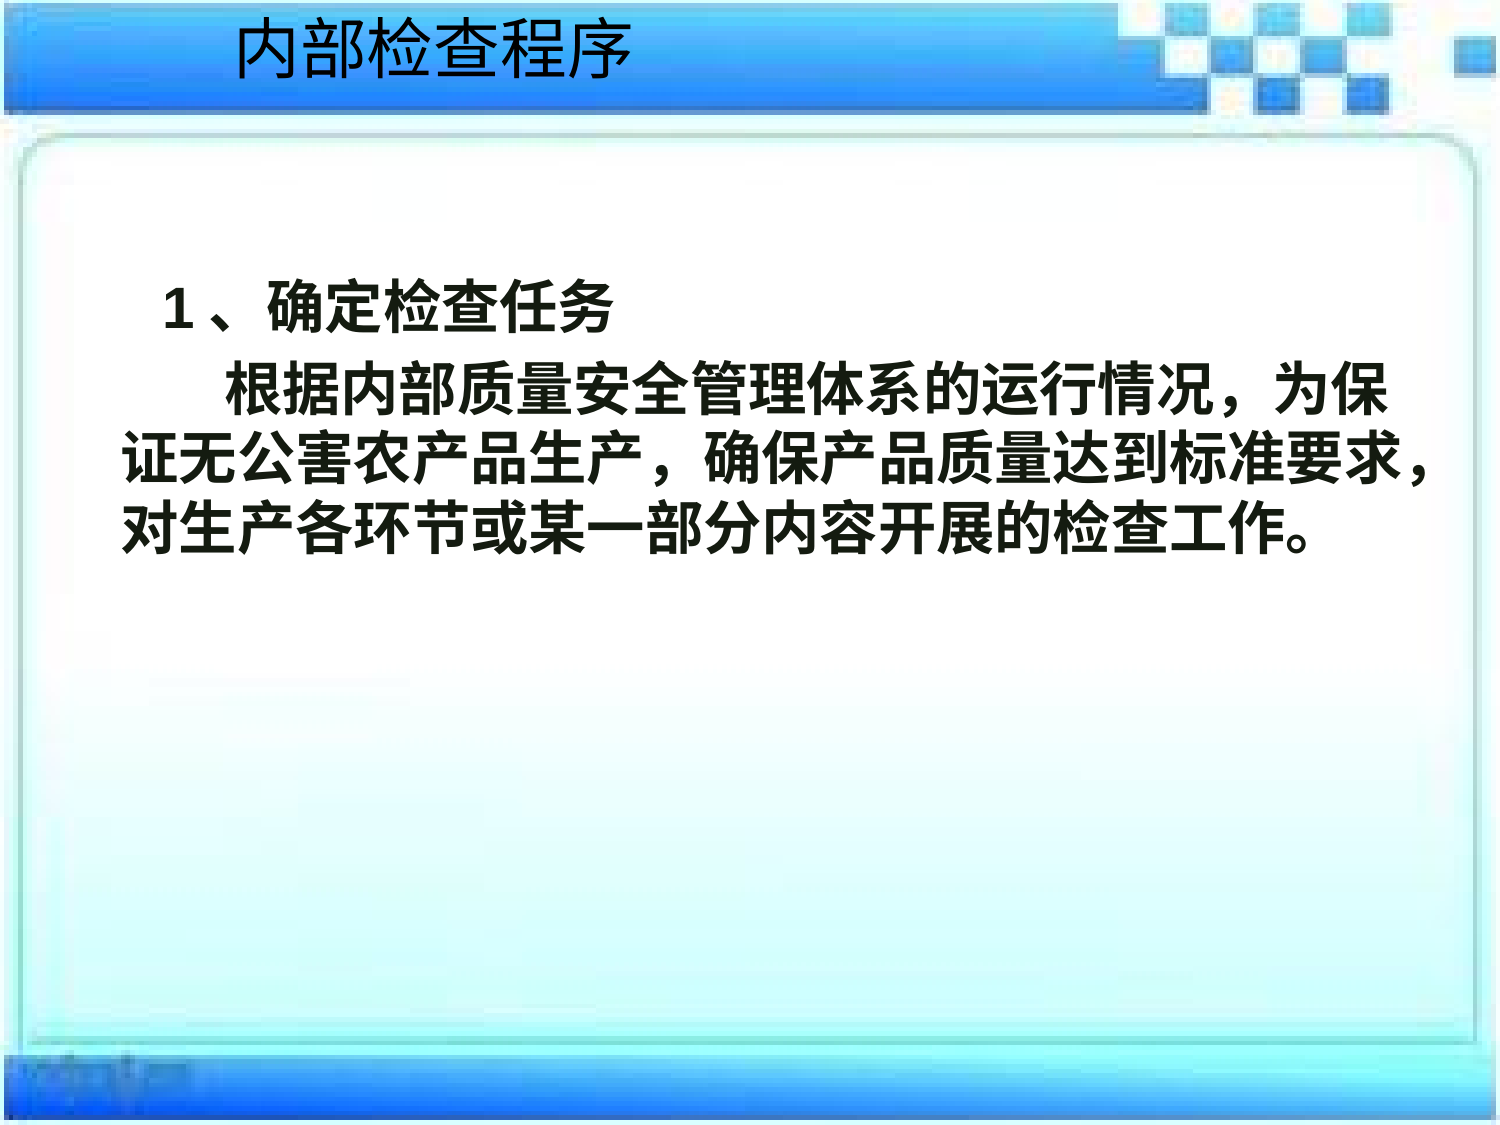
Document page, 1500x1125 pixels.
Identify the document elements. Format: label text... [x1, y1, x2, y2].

list 1、确定检查任务 根据内部质量安全管理体系的运行情况，为保证无公害农产品生产，确保产品质量达到标准要求，对生产各环节或某一部分内容开展的检查工作。 [49, 262, 1451, 1001]
text_box 内部检查程序 [218, 0, 649, 95]
picture [0, 0, 1500, 1125]
